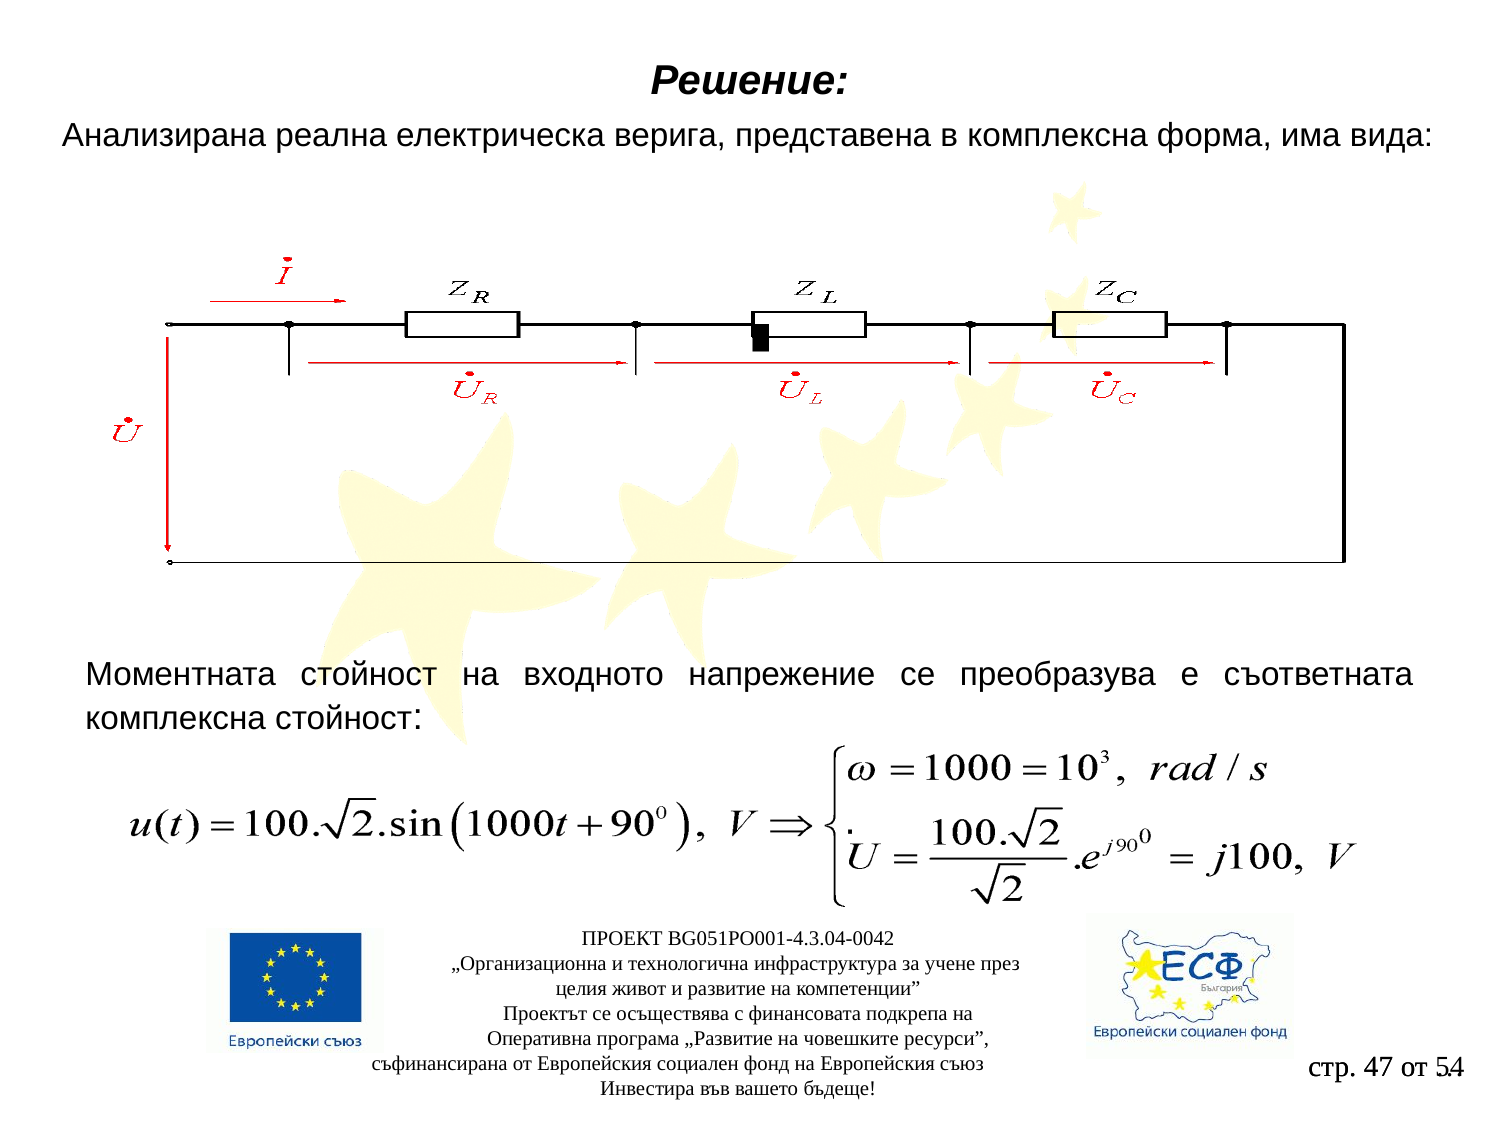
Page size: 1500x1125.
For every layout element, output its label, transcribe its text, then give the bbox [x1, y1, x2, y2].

title Решение: [75, 45, 1425, 105]
text_box Анализирана реална електрическа верига, представена в комплексна форма, има вида: [46, 105, 1465, 161]
picture [105, 152, 1348, 669]
text_box Моментната стойност на входното напрежение се преобразува е съответната комплексна стойност: [70, 644, 1430, 746]
footer ПРОЕКТ BG051PO001-4.3.04-0042 „Организационна и технологична инфраструктура за учене през целия живот и развитие на компетенции” Проектът се осъществява с финансовата подкрепа на Оперативна програма „Развитие на човешките ресурси”, съфинансирана от Европейския социален фонд на Европейския съюз Инвестира във вашето бъдеще! [159, 923, 1317, 1102]
picture [122, 738, 1366, 916]
